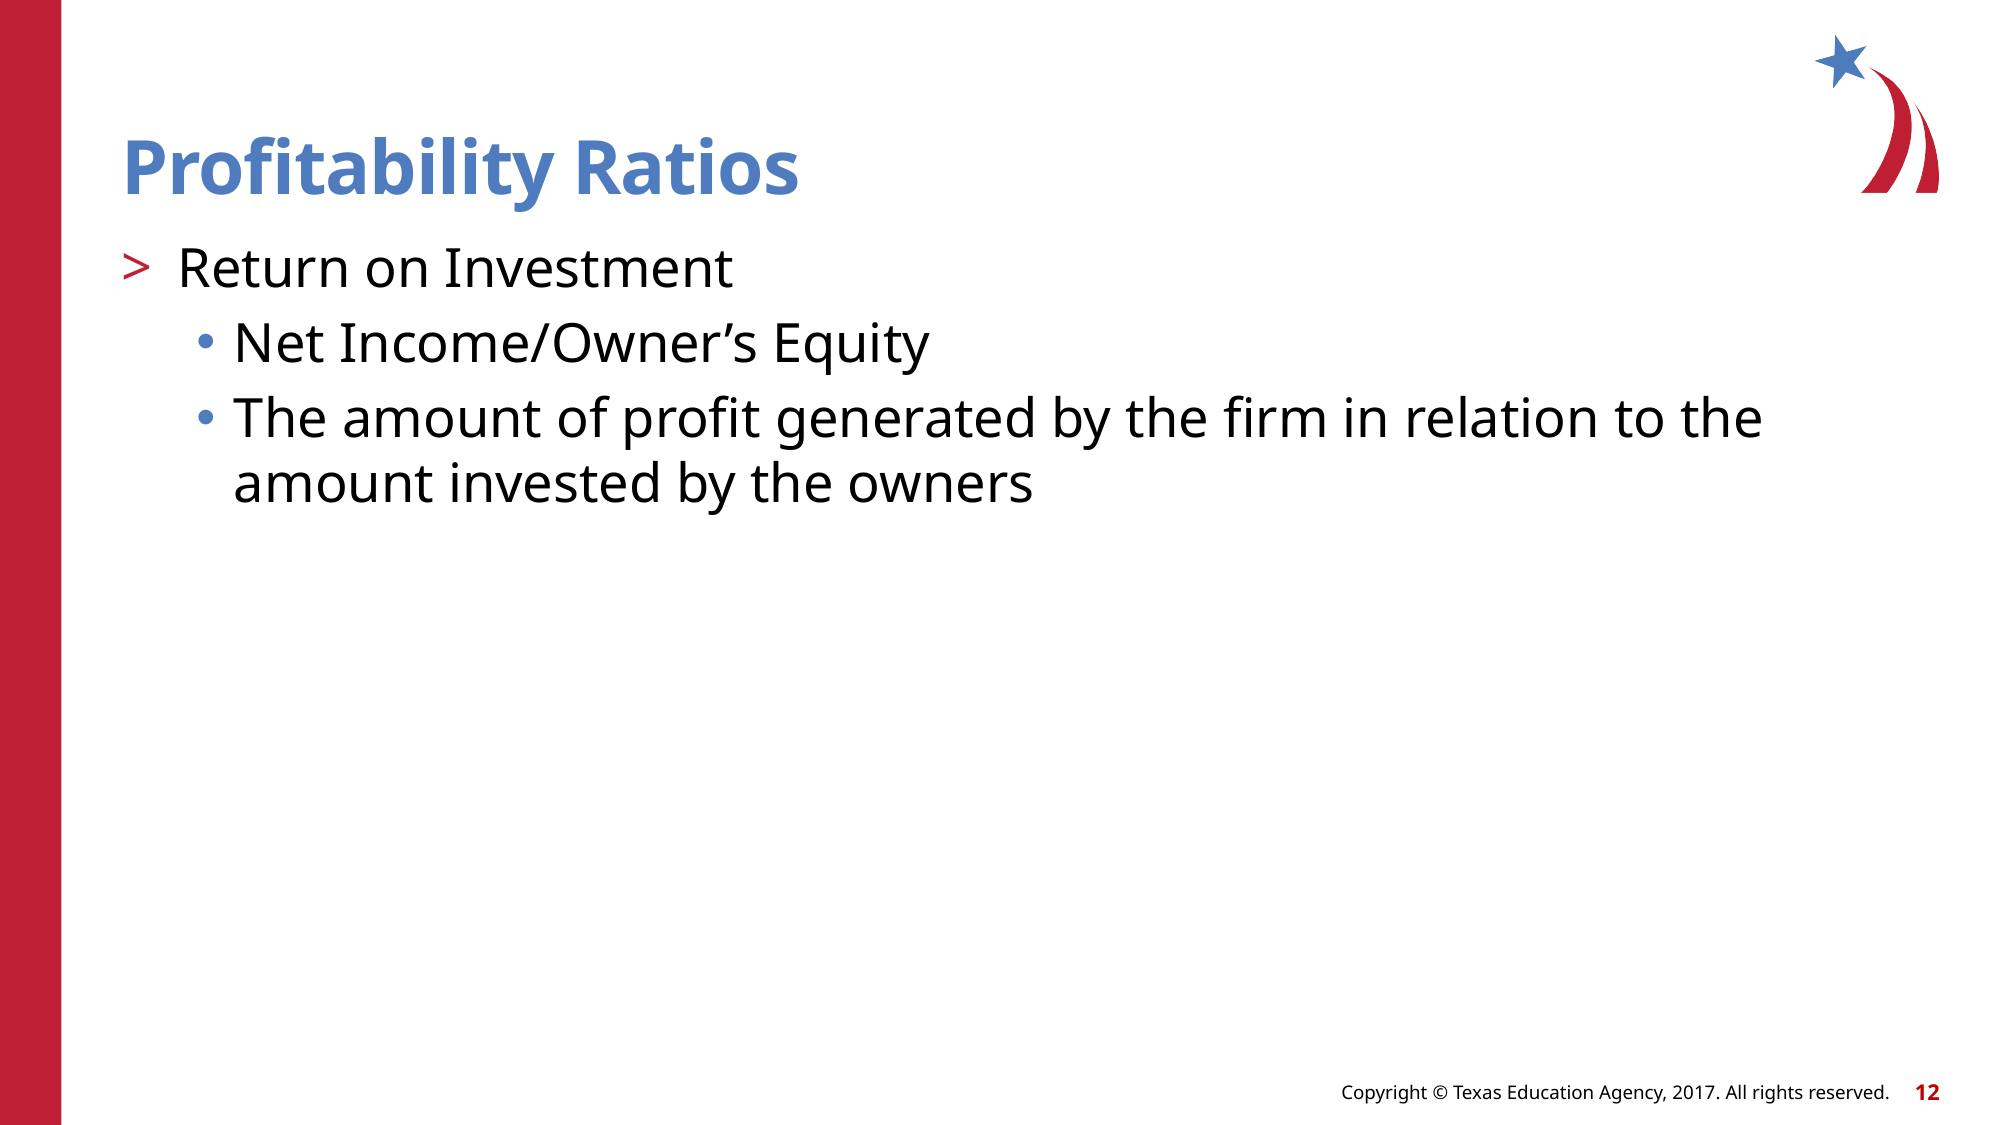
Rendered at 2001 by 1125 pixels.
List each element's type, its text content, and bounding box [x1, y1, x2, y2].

list Return on Investment Net Income/Owner’s Equity The amount of profit generated by the firm in relation to the amount invested by the owners [121, 233, 1936, 1010]
title Profitability Ratios [121, 66, 1772, 211]
picture [1814, 34, 1939, 193]
